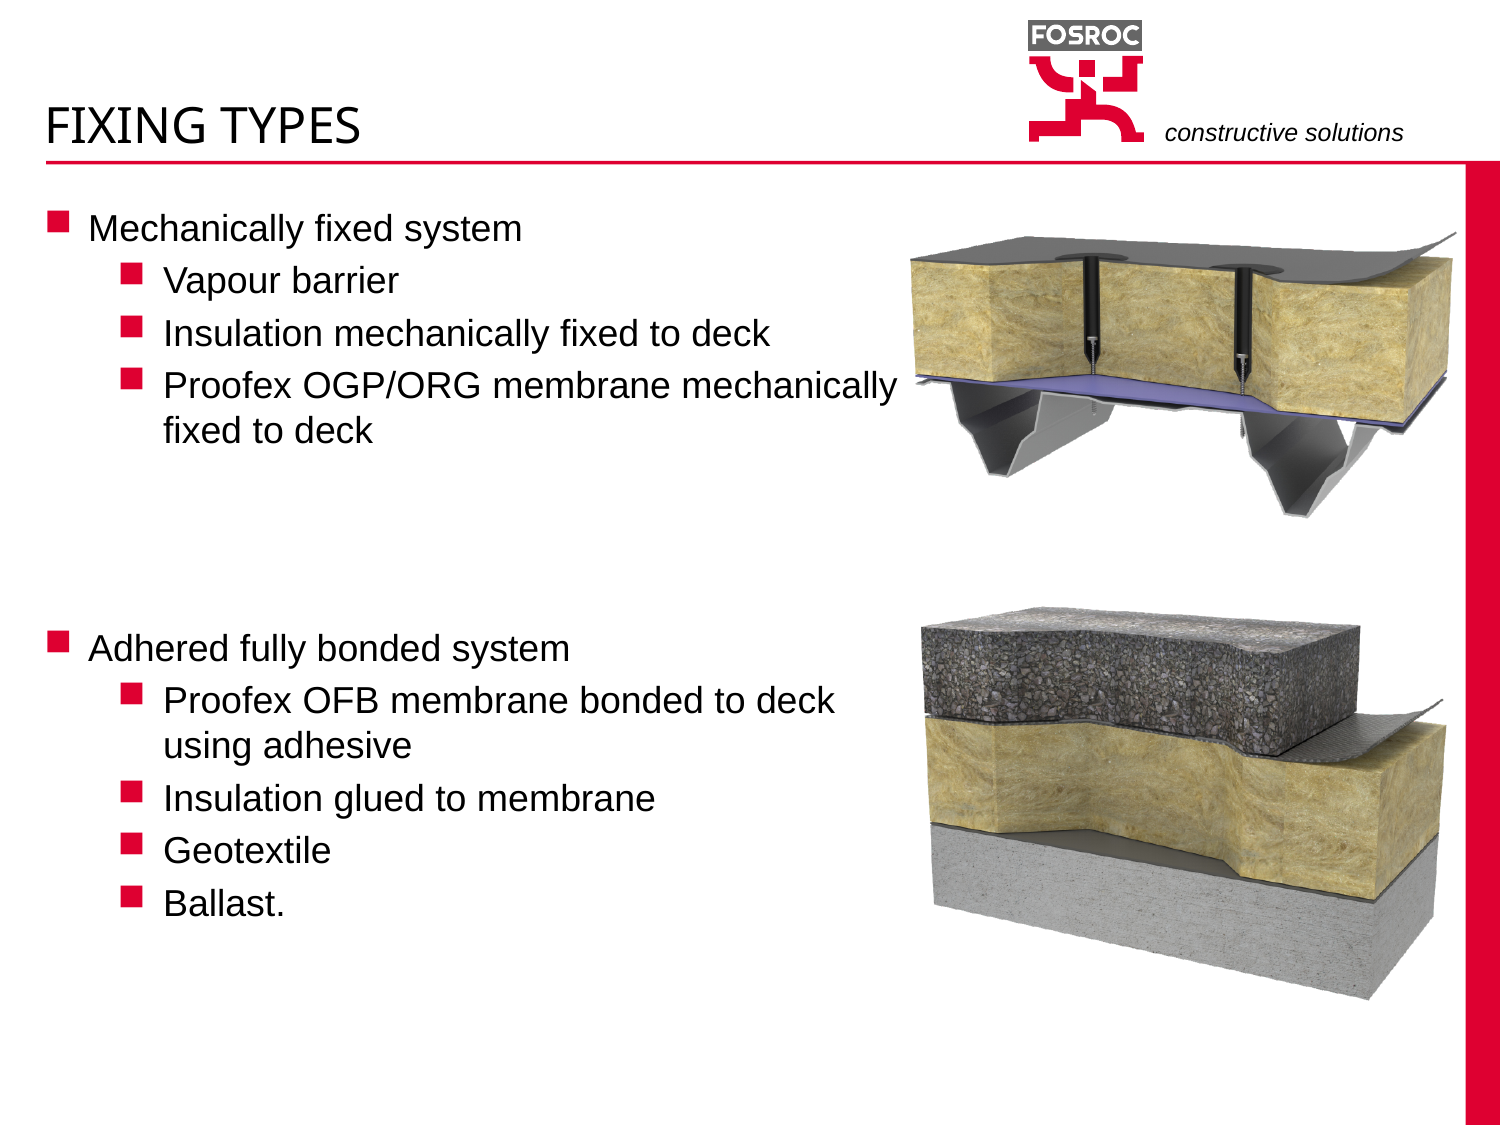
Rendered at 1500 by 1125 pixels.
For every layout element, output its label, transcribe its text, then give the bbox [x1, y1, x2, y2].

picture [889, 590, 1469, 1011]
list Mechanically fixed system Vapour barrier Insulation mechanically fixed to deck Proofex OGP/ORG membrane mechanically fixed to deck Adhered fully bonded system Proofex OFB membrane bonded to deck using adhesive Insulation glued to membrane Geotextile Ballast. [29, 196, 1444, 1095]
title FIXING TYPES [29, 44, 1027, 162]
picture [890, 213, 1475, 533]
